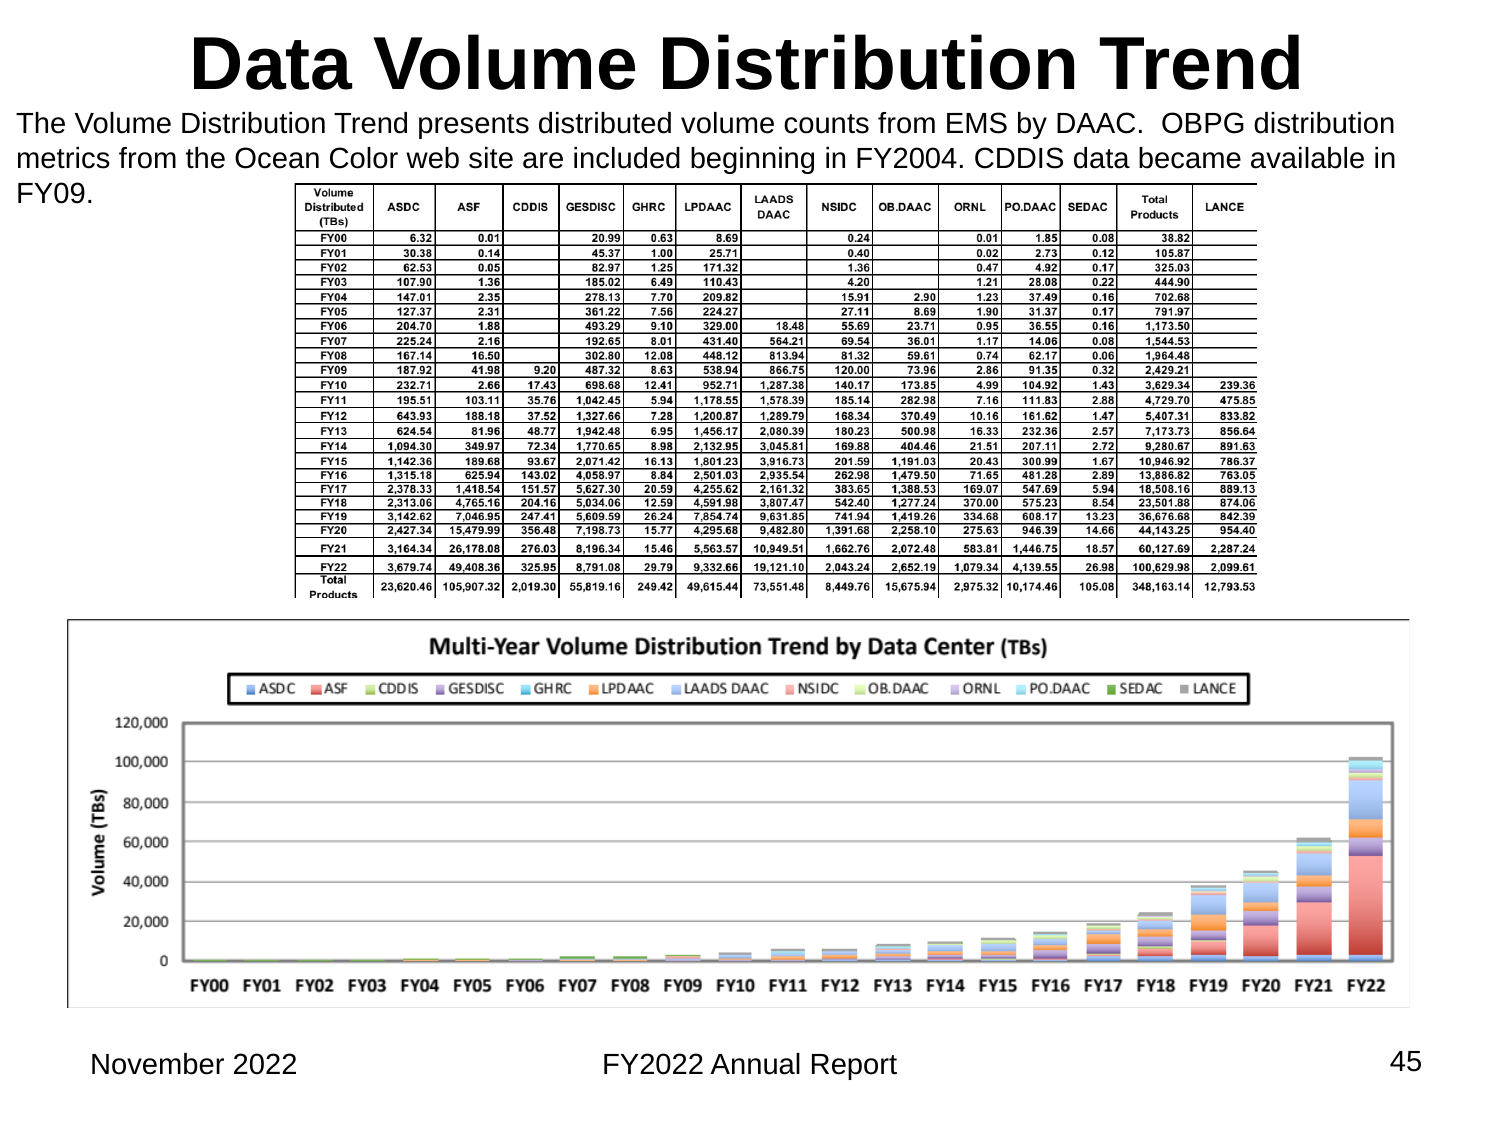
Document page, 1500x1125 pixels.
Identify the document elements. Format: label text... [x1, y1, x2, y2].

text_box The Volume Distribution Trend presents distributed volume counts from EMS by DAAC. OBPG distribution metrics from the Ocean Color web site are included beginning in FY2004. CDDIS data became available in FY09. [1, 97, 1499, 217]
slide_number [74, 1037, 426, 1116]
picture [66, 619, 1410, 1008]
picture [294, 183, 1258, 598]
footer FY2022 Annual Report [512, 1037, 988, 1116]
title Data Volume Distribution Trend [72, 15, 1423, 97]
slide_number 45 [1087, 1034, 1438, 1113]
